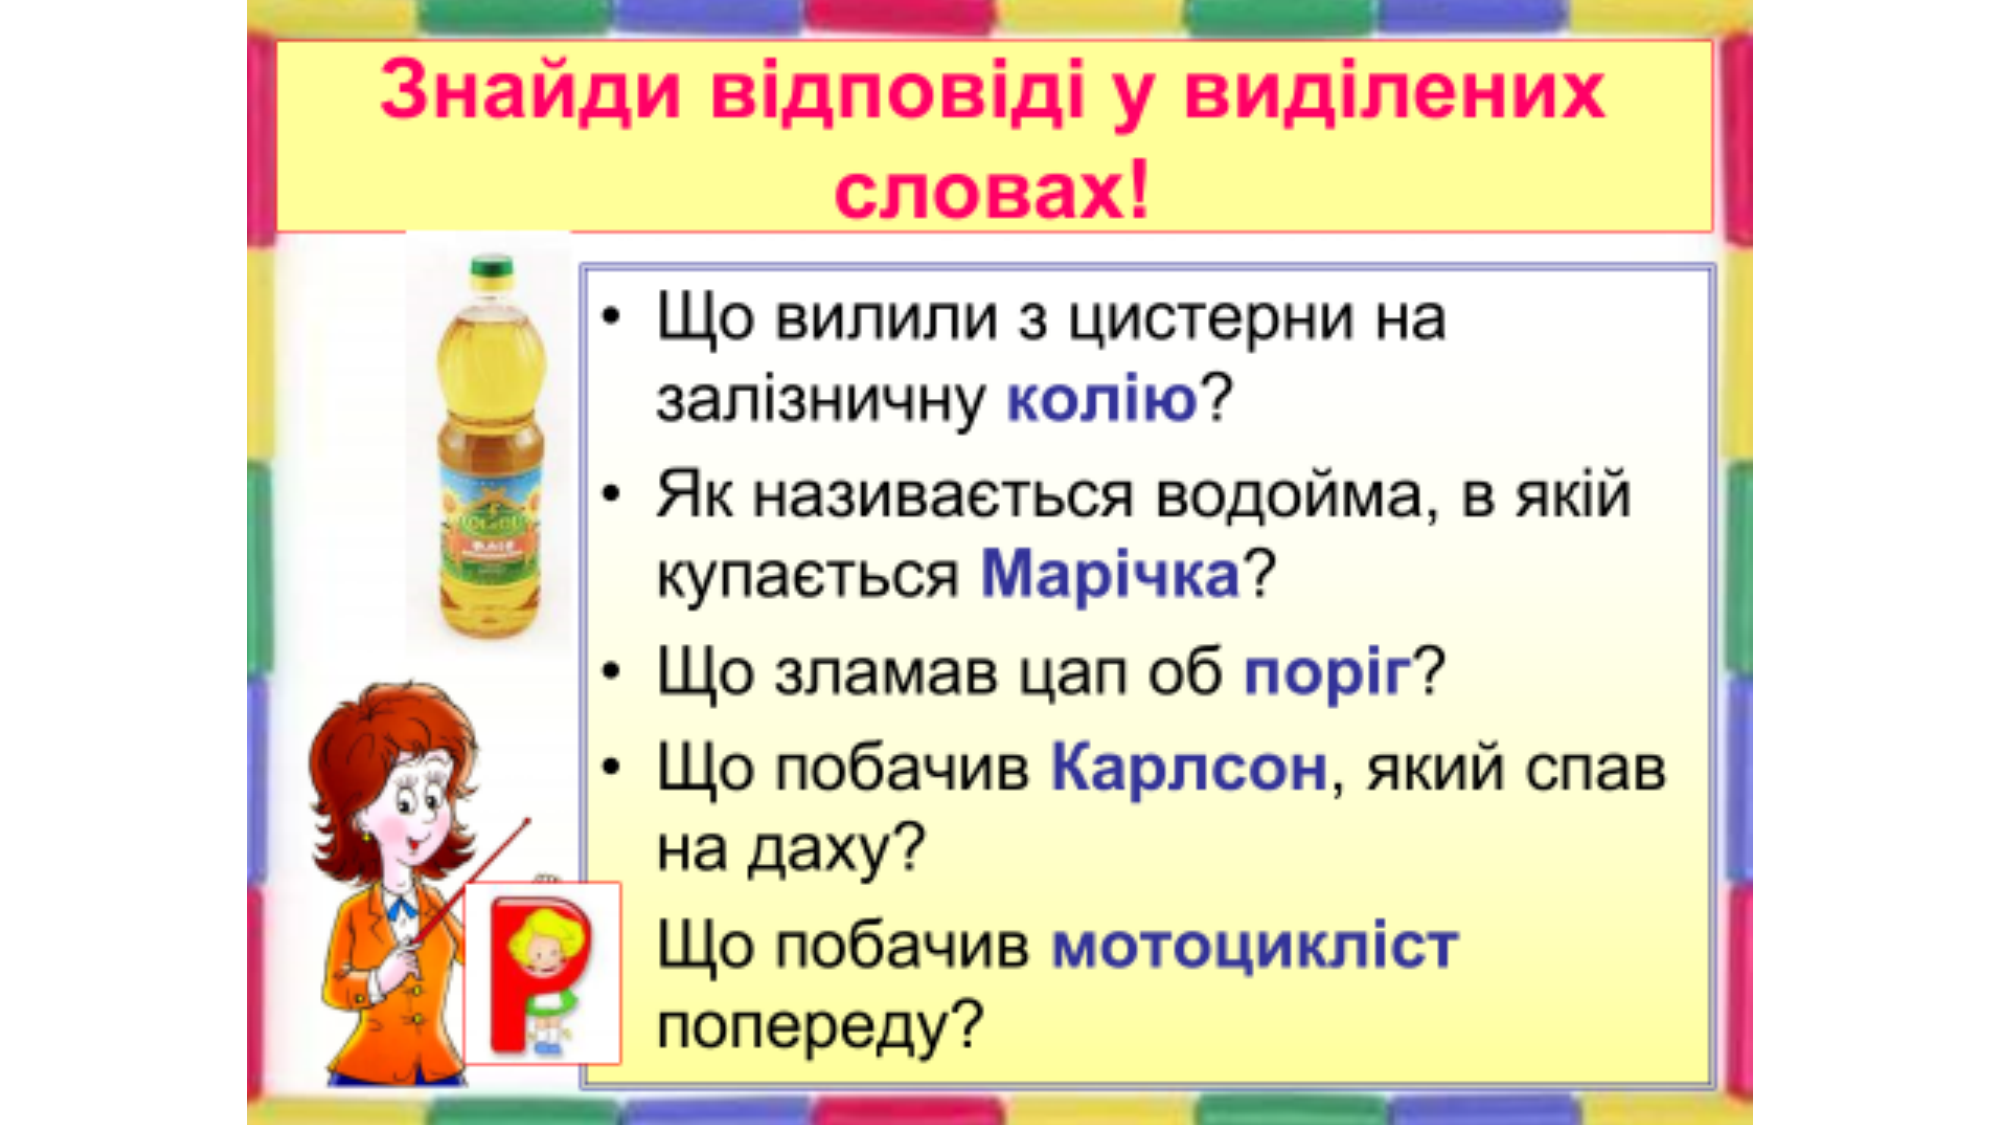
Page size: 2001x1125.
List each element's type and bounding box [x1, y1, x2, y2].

picture [246, 0, 1753, 1125]
